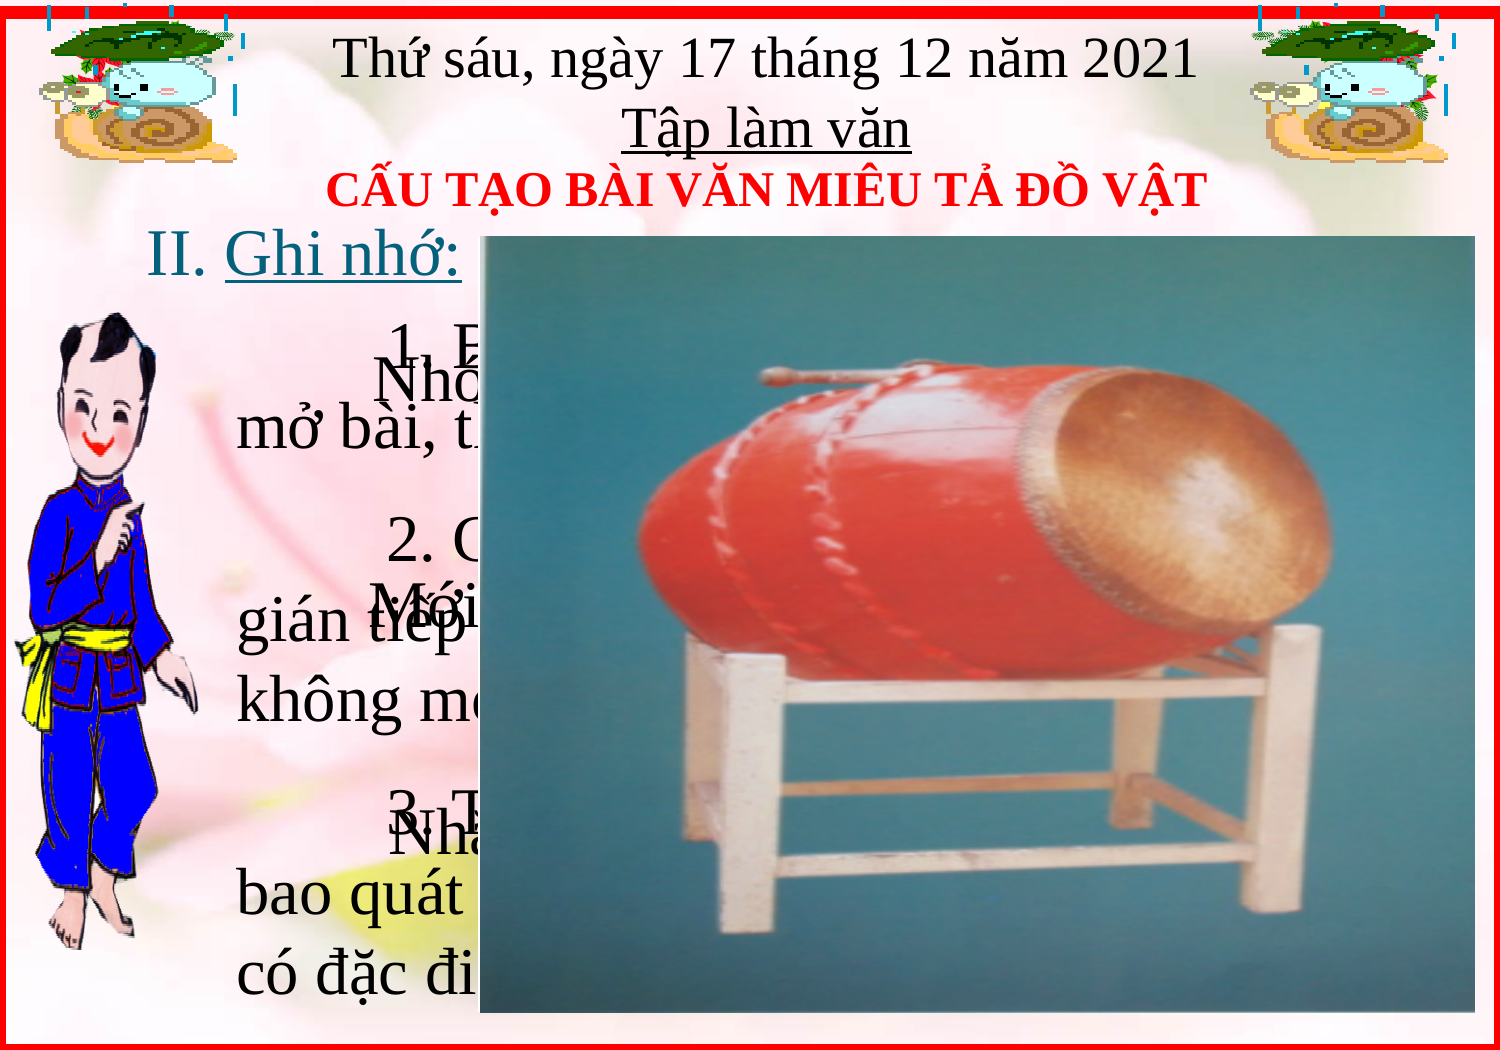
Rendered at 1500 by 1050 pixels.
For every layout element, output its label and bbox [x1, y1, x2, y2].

picture [0, 0, 1500, 1050]
text_box [477, 236, 1476, 1013]
